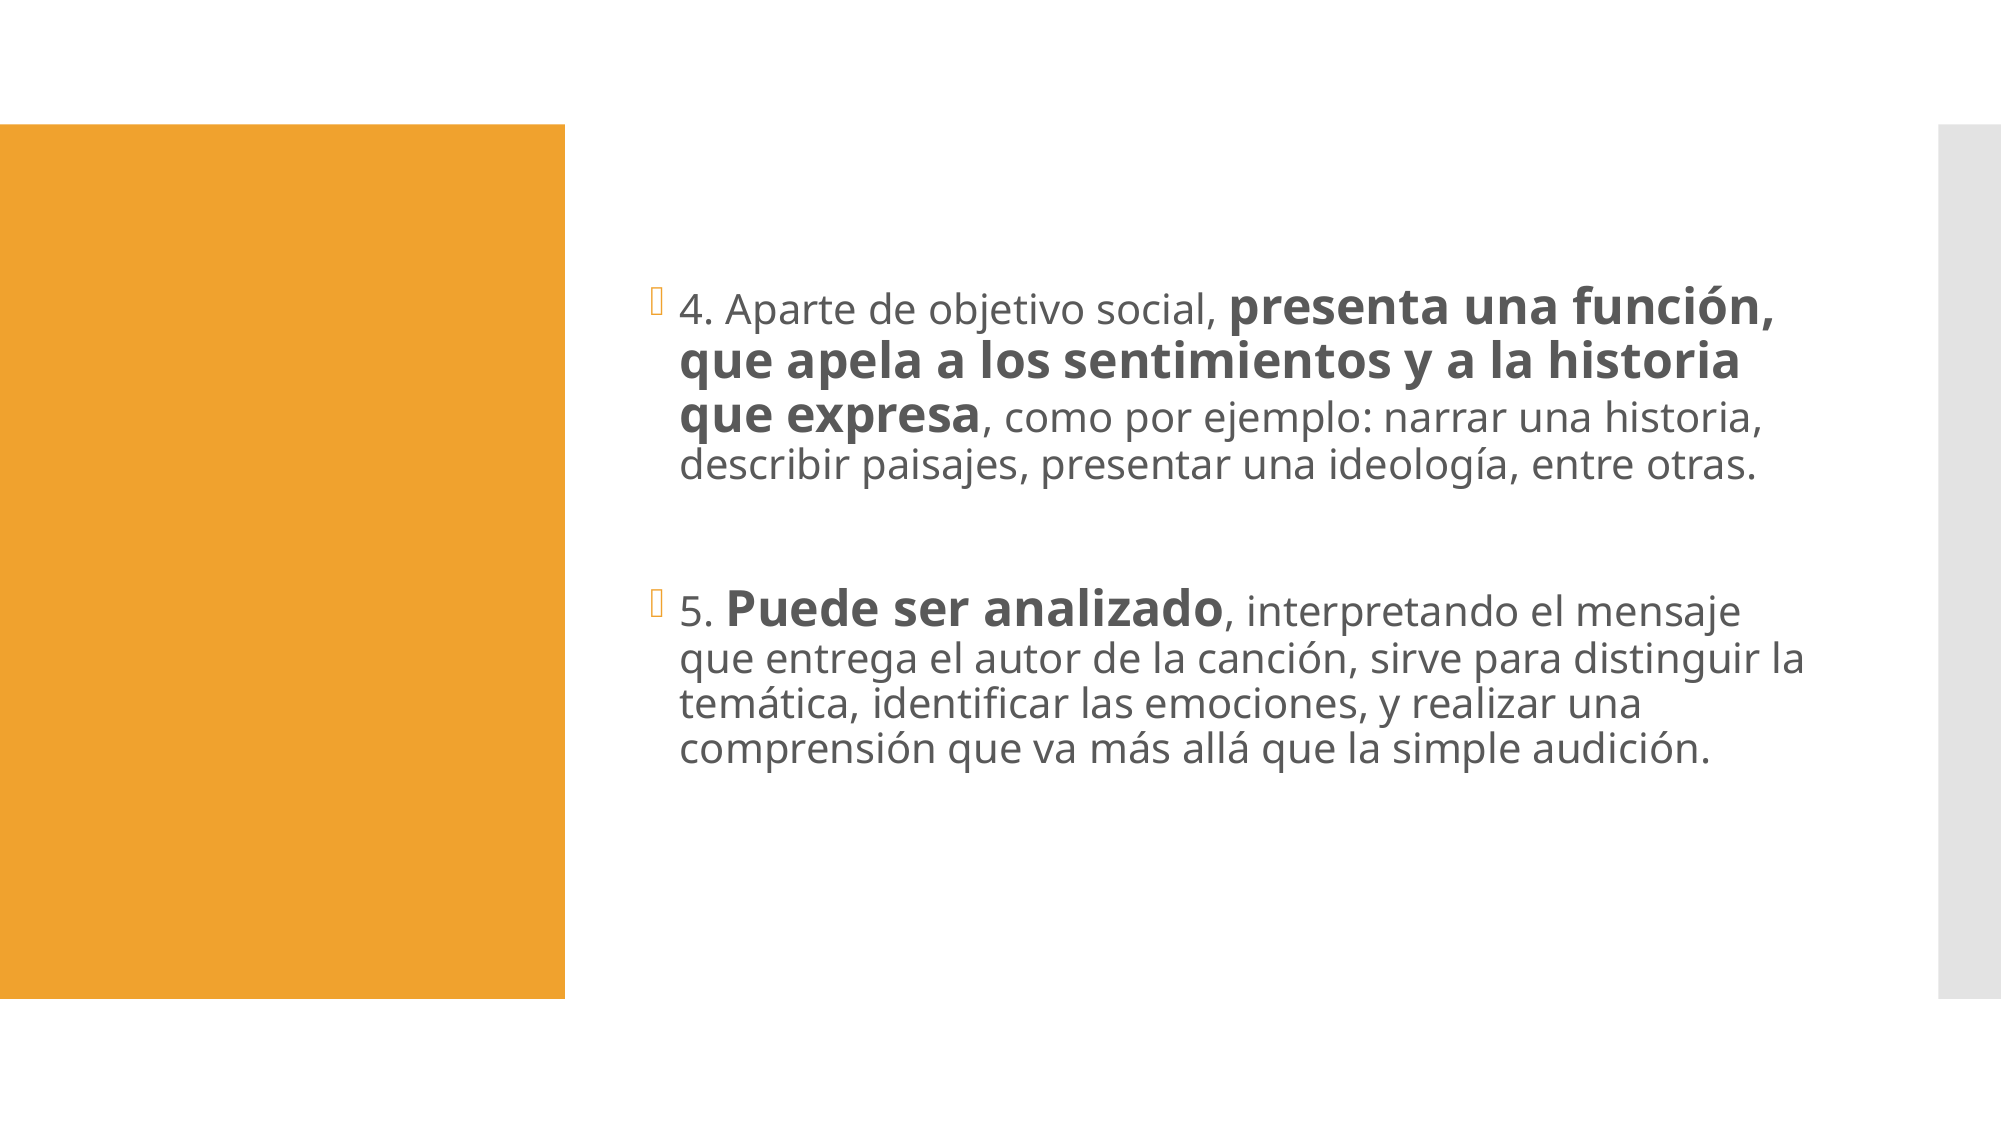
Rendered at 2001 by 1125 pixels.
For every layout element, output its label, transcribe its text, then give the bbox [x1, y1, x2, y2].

list 4. Aparte de objetivo social, presenta una función, que apela a los sentimientos y a la historia que expresa, como por ejemplo: narrar una historia, describir paisajes, presentar una ideología, entre otras. 5. Puede ser analizado, interpretando el mensaje que entrega el autor de la canción, sirve para distinguir la temática, identificar las emociones, y realizar una comprensión que va más allá que la simple audición. [634, 141, 1835, 982]
